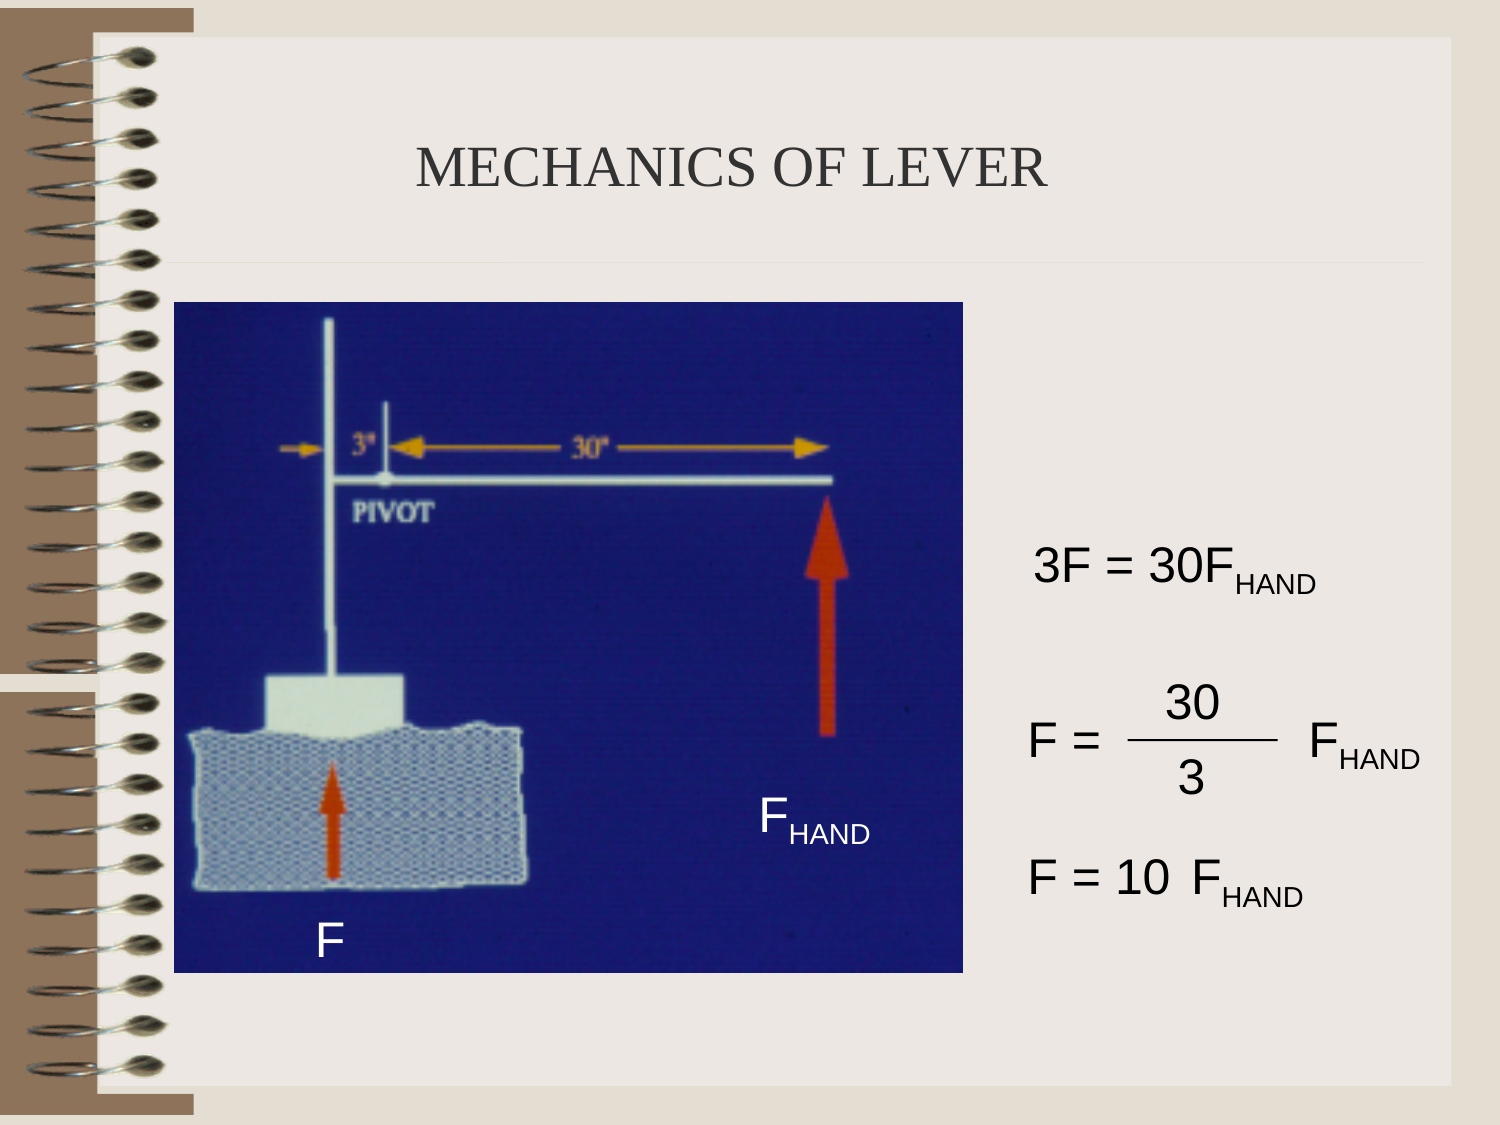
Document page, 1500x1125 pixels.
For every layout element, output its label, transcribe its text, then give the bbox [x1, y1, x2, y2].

picture [0, 8, 963, 1115]
text_box F = [1012, 699, 1117, 775]
text_box 3 [1162, 737, 1221, 813]
text_box 30 [1150, 662, 1236, 738]
text_box F = [1012, 837, 1100, 913]
text_box FHAND [1293, 699, 1437, 783]
text_box FHAND [1176, 837, 1319, 921]
title MECHANICS OF LEVER [261, 101, 1203, 226]
text_box 10 [1100, 837, 1176, 913]
text_box 3F = 30FHAND [1018, 524, 1332, 608]
